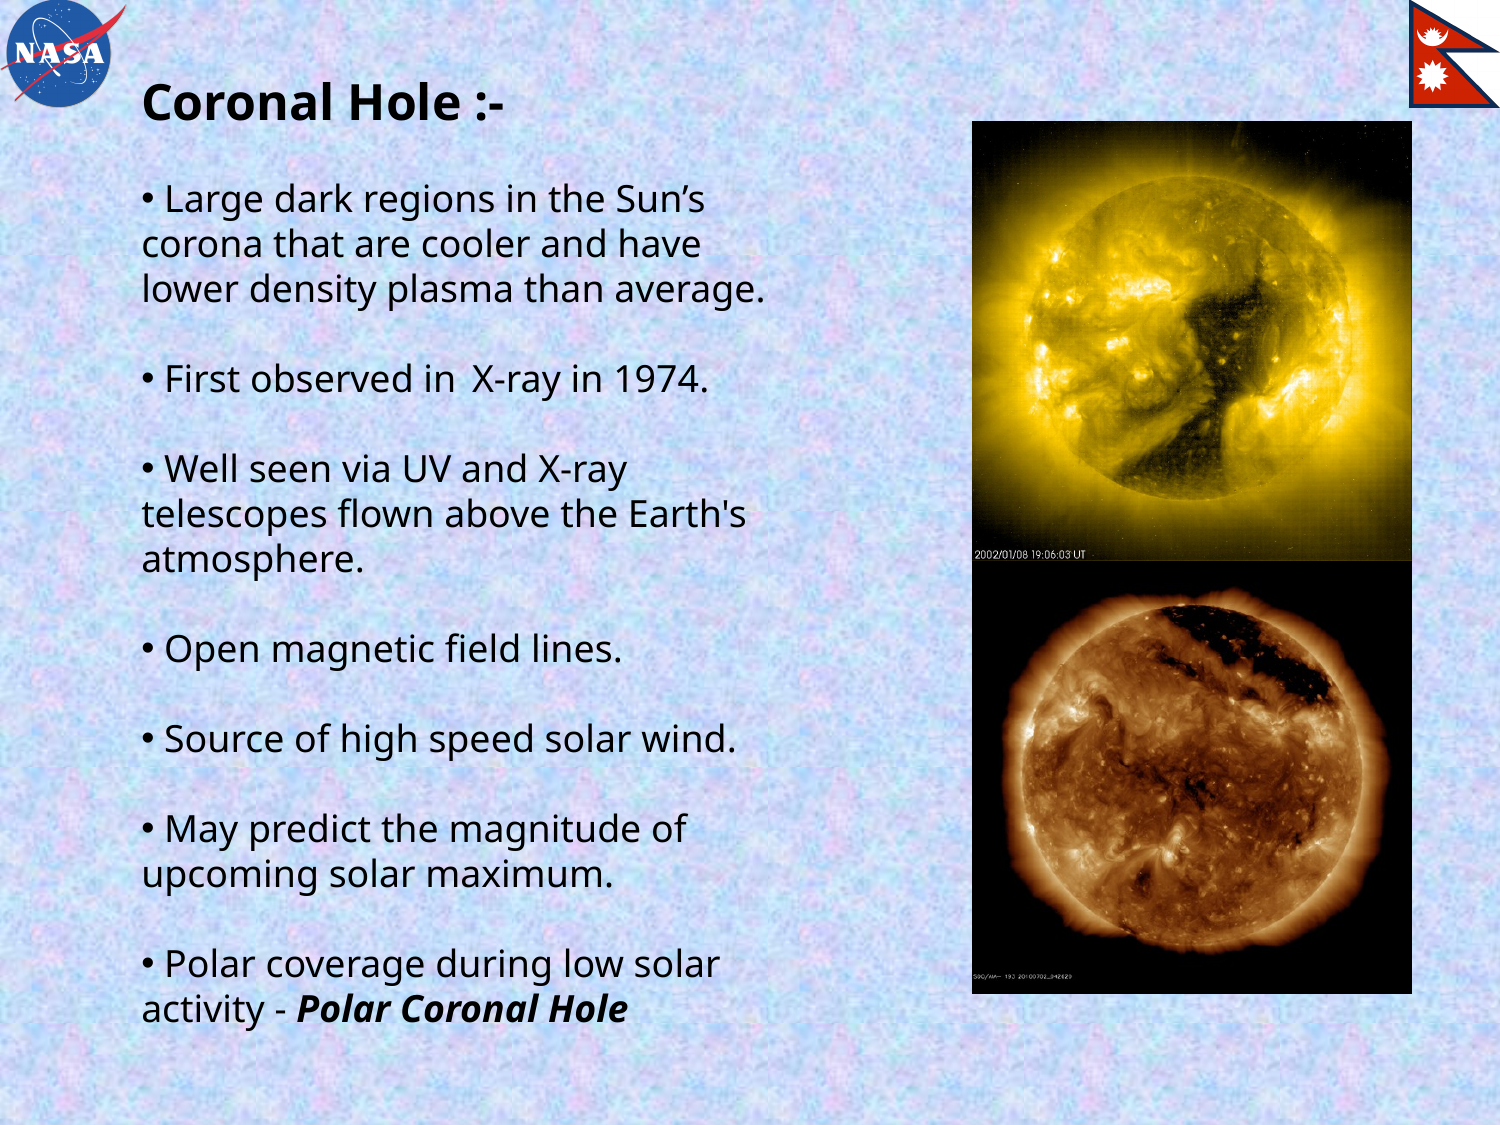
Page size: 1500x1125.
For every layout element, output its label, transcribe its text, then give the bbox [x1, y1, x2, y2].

picture [0, 0, 1500, 1125]
text_box Coronal Hole :- Large dark regions in the Sun’s corona that are cooler and have lower density plasma than average. First observed in X-ray in 1974. Well seen via UV and X-ray telescopes flown above the Earth's atmosphere. Open magnetic field lines. Source of high speed solar wind. May predict the magnitude of upcoming solar maximum. Polar coverage during low solar activity - Polar Coronal Hole [126, 62, 814, 1038]
